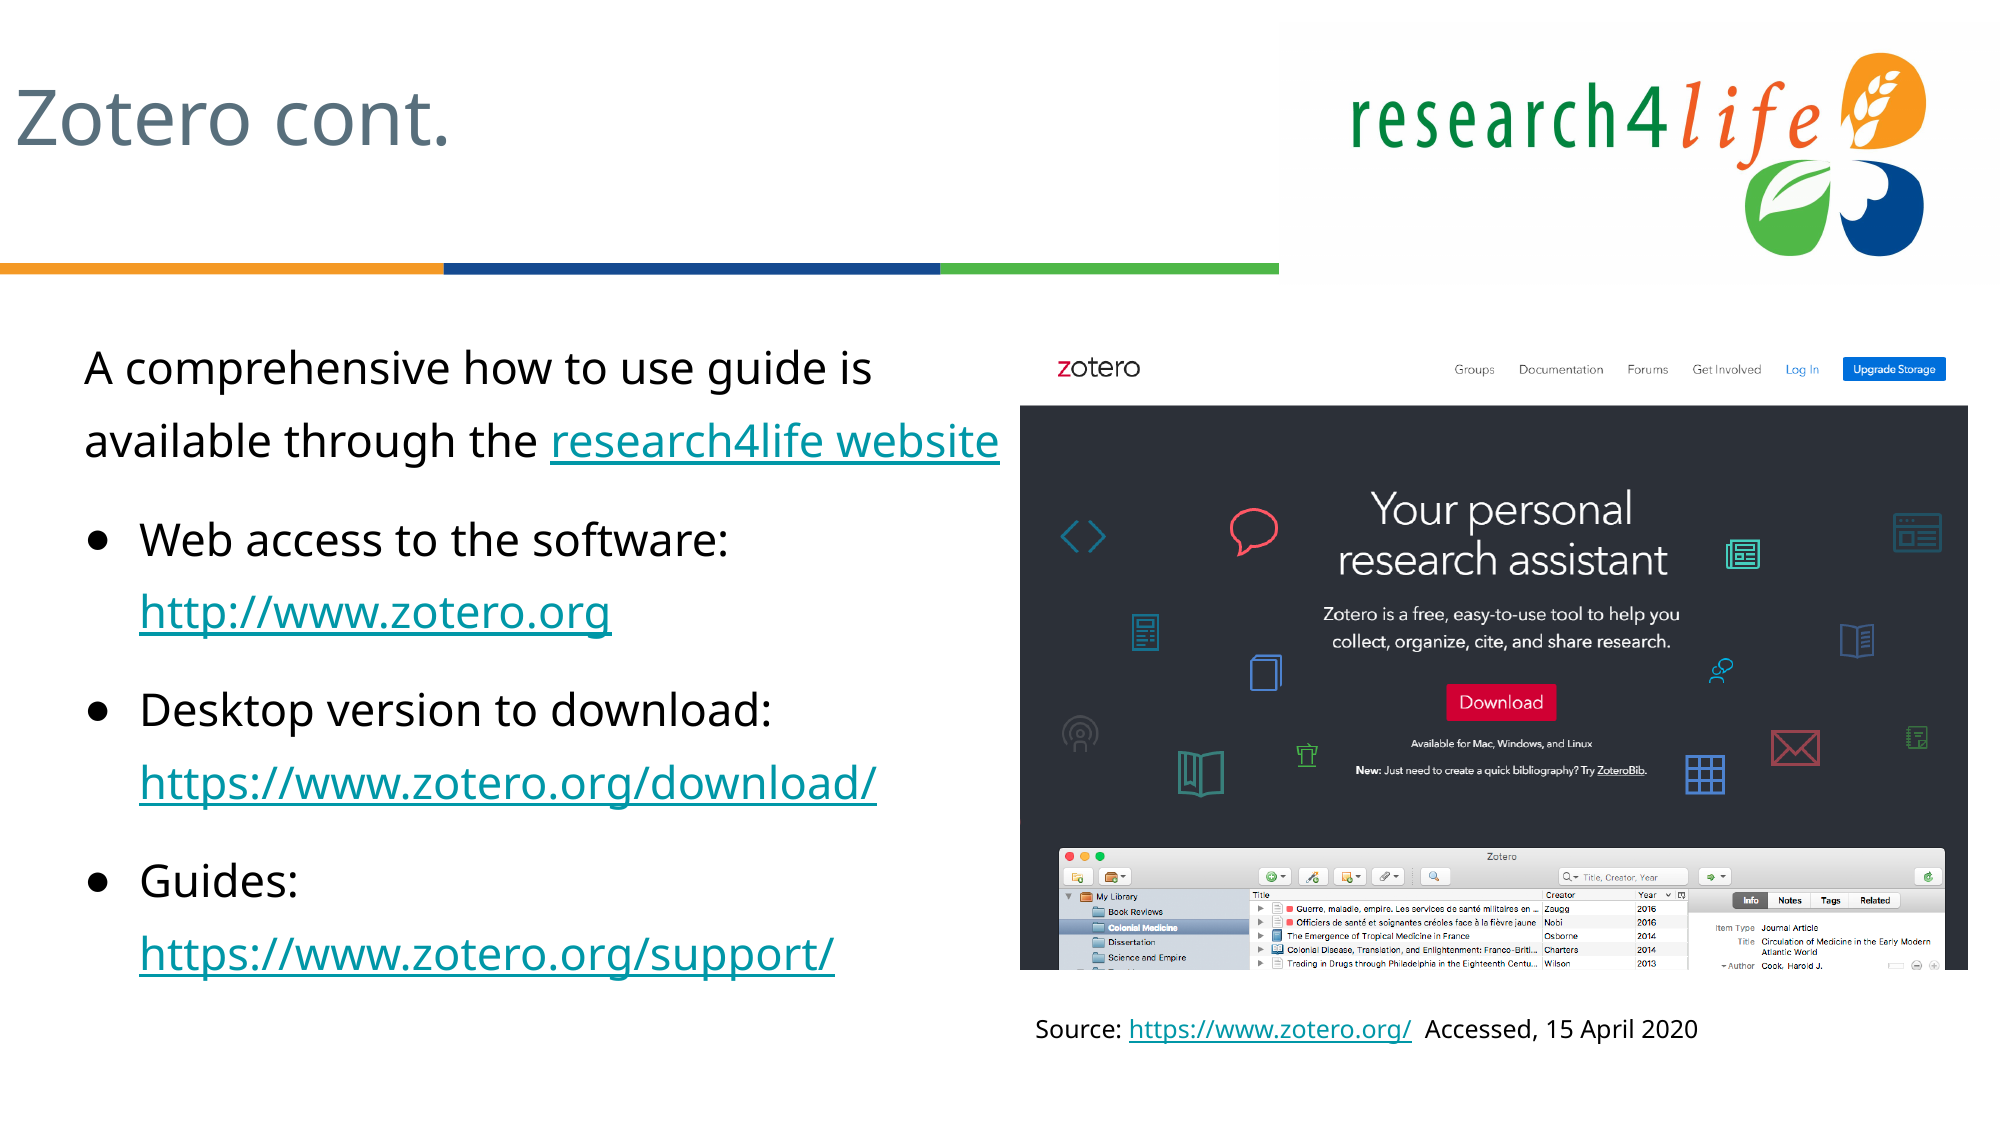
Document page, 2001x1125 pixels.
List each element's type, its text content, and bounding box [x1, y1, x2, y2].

title Zotero cont. [0, 71, 1335, 250]
picture [1020, 345, 1968, 970]
list A comprehensive how to use guide is available through the research4life website Web access to the software: http://www.zotero.org Desktop version to download: https://www.zotero.org/download/ Guides: https://www.zotero.org/support/ [50, 315, 1021, 1066]
picture [1279, 22, 2000, 285]
text_box Source: https://www.zotero.org/ Accessed, 15 April 2020 [1020, 1006, 1901, 1056]
